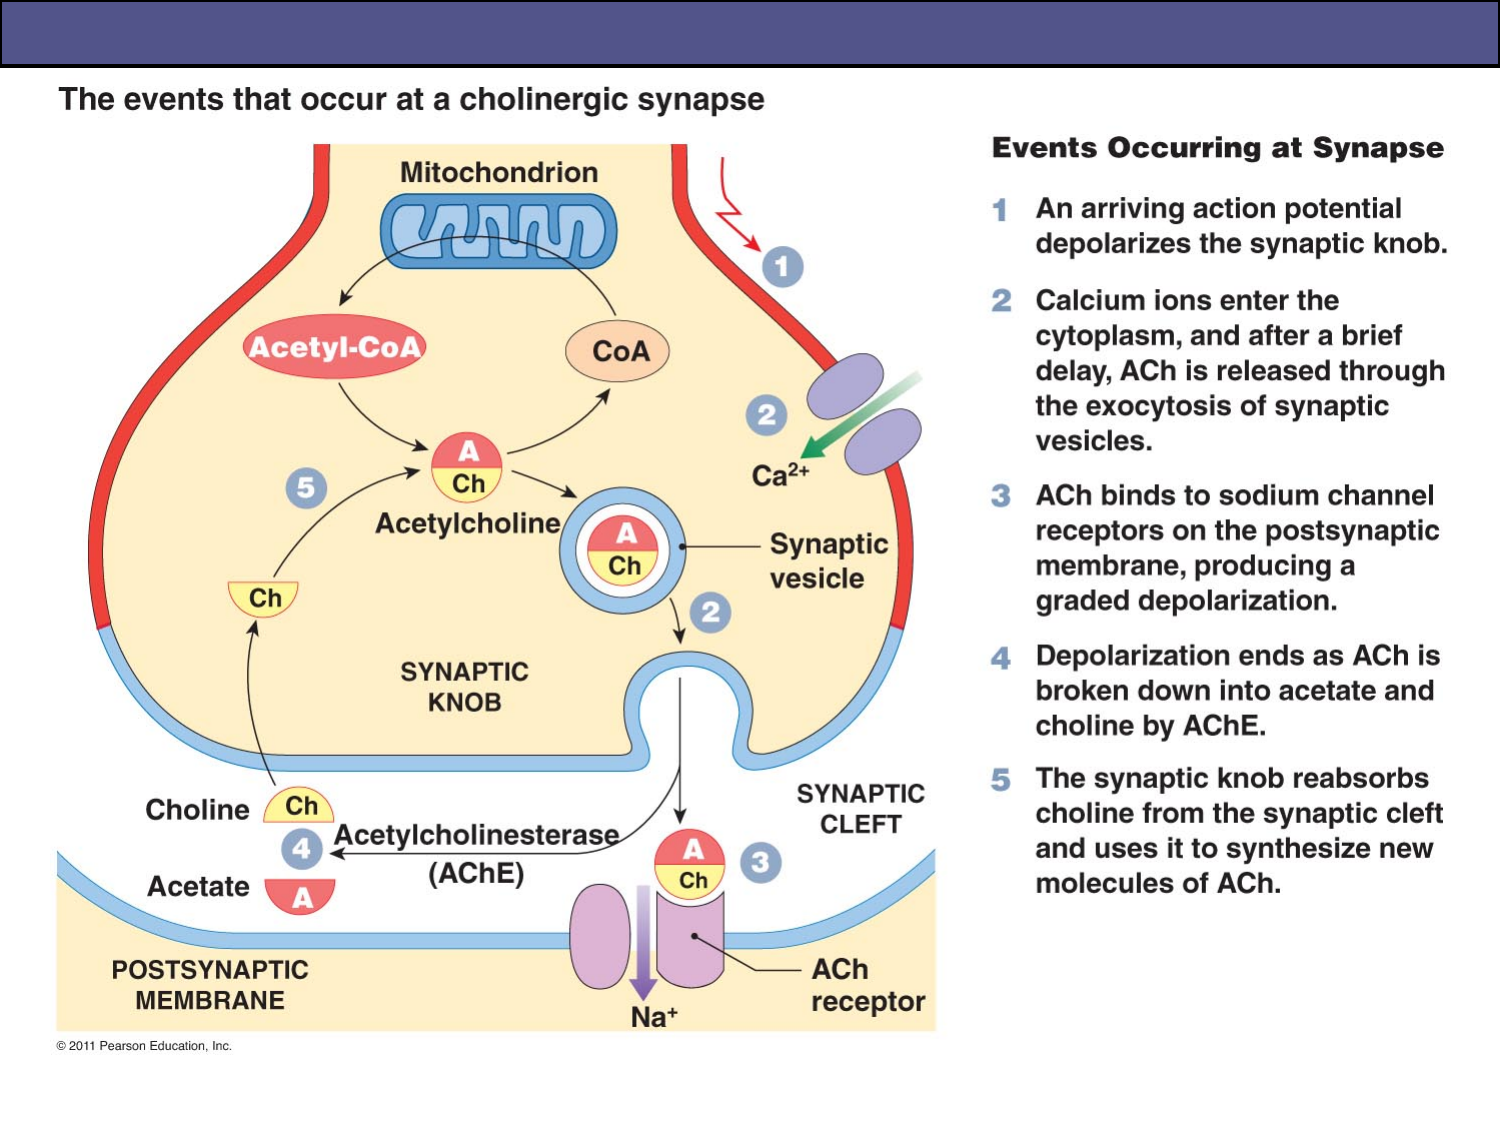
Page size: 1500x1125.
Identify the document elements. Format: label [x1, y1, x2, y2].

picture [50, 78, 1454, 1062]
